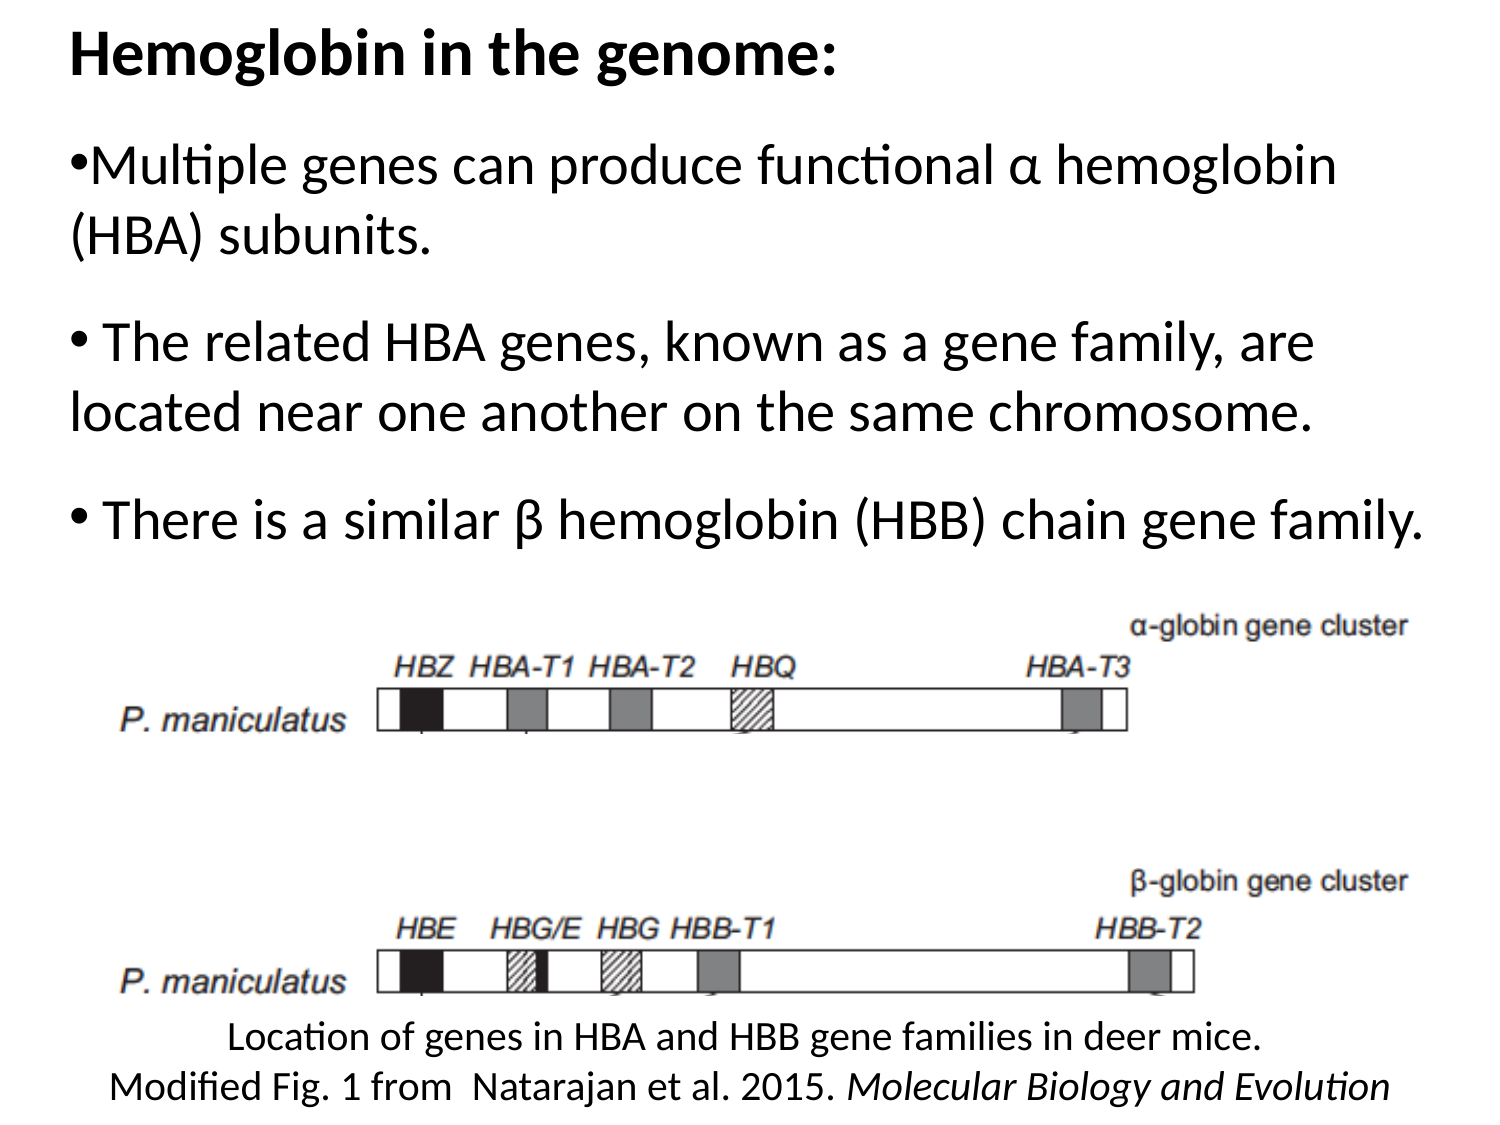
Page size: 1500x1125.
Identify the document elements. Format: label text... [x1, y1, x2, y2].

picture [88, 596, 1446, 1125]
text_box Hemoglobin in the genome: Multiple genes can produce functional α hemoglobin (HBA) subunits. The related HBA genes, known as a gene family, are located near one another on the same chromosome. There is a similar β hemoglobin (HBB) chain gene family. [54, 0, 1446, 764]
